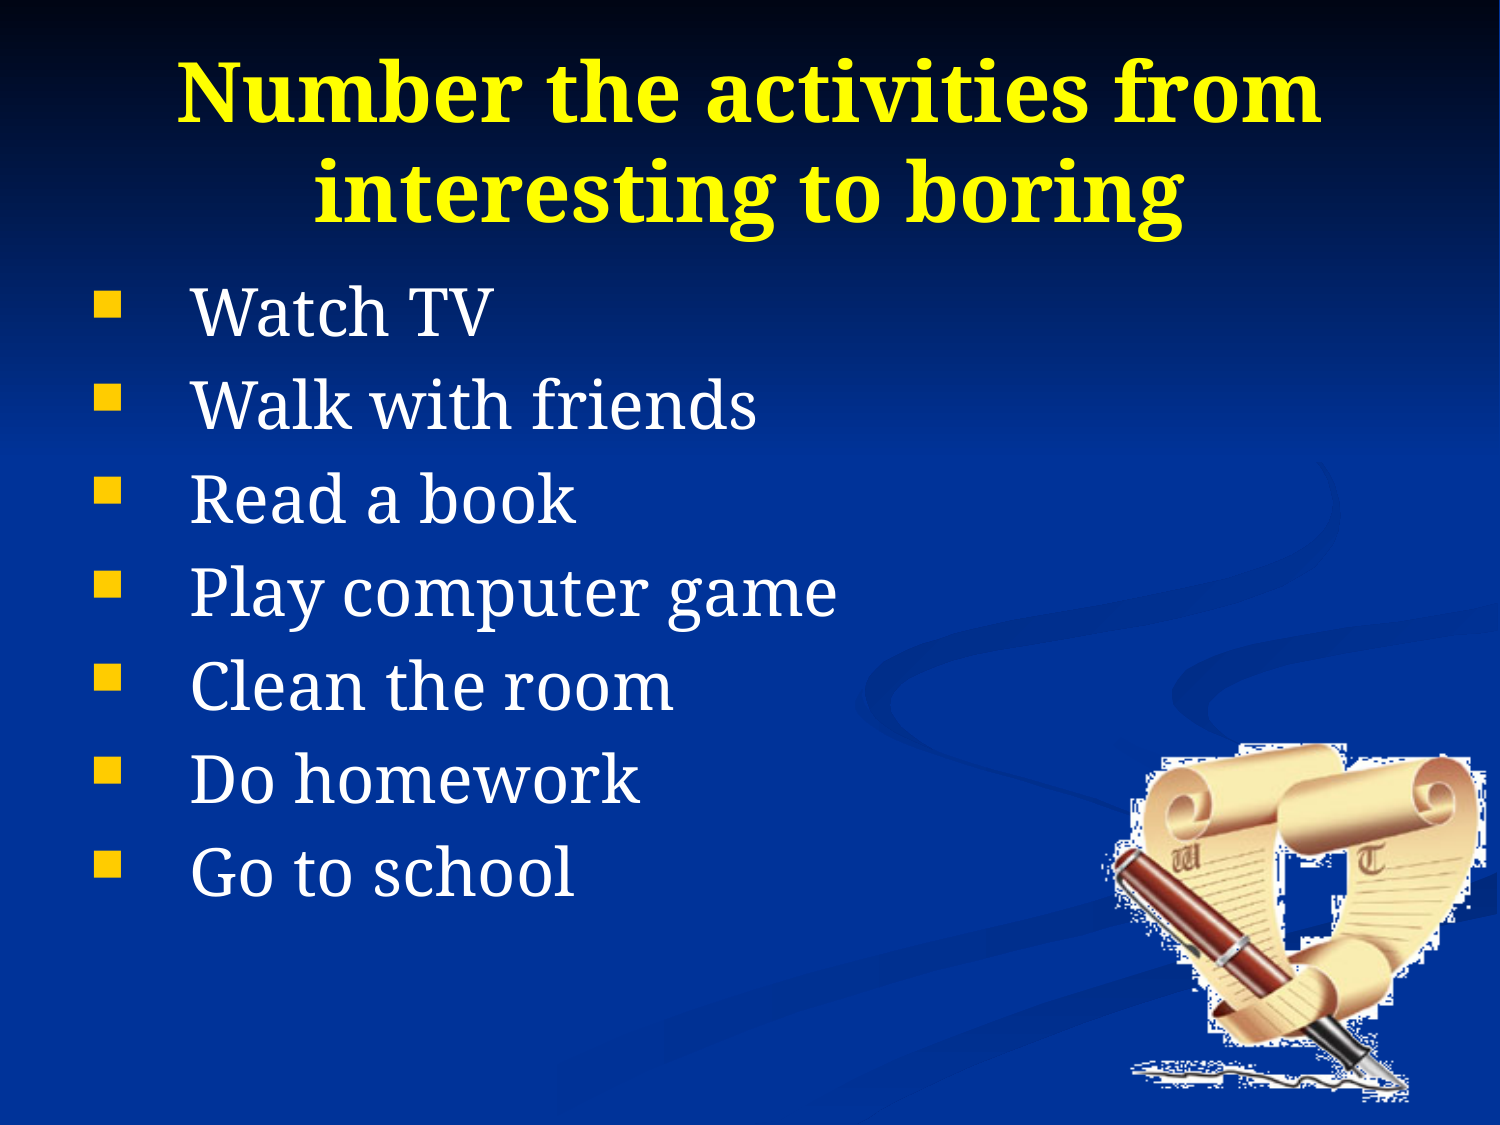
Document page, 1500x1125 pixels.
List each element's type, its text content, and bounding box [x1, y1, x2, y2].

list Watch TV Walk with friends Read a book Play computer game Clean the room Do homework Go to school [74, 262, 1426, 1006]
picture [1068, 715, 1500, 1107]
title Number the activities from interesting to boring [74, 44, 1426, 233]
